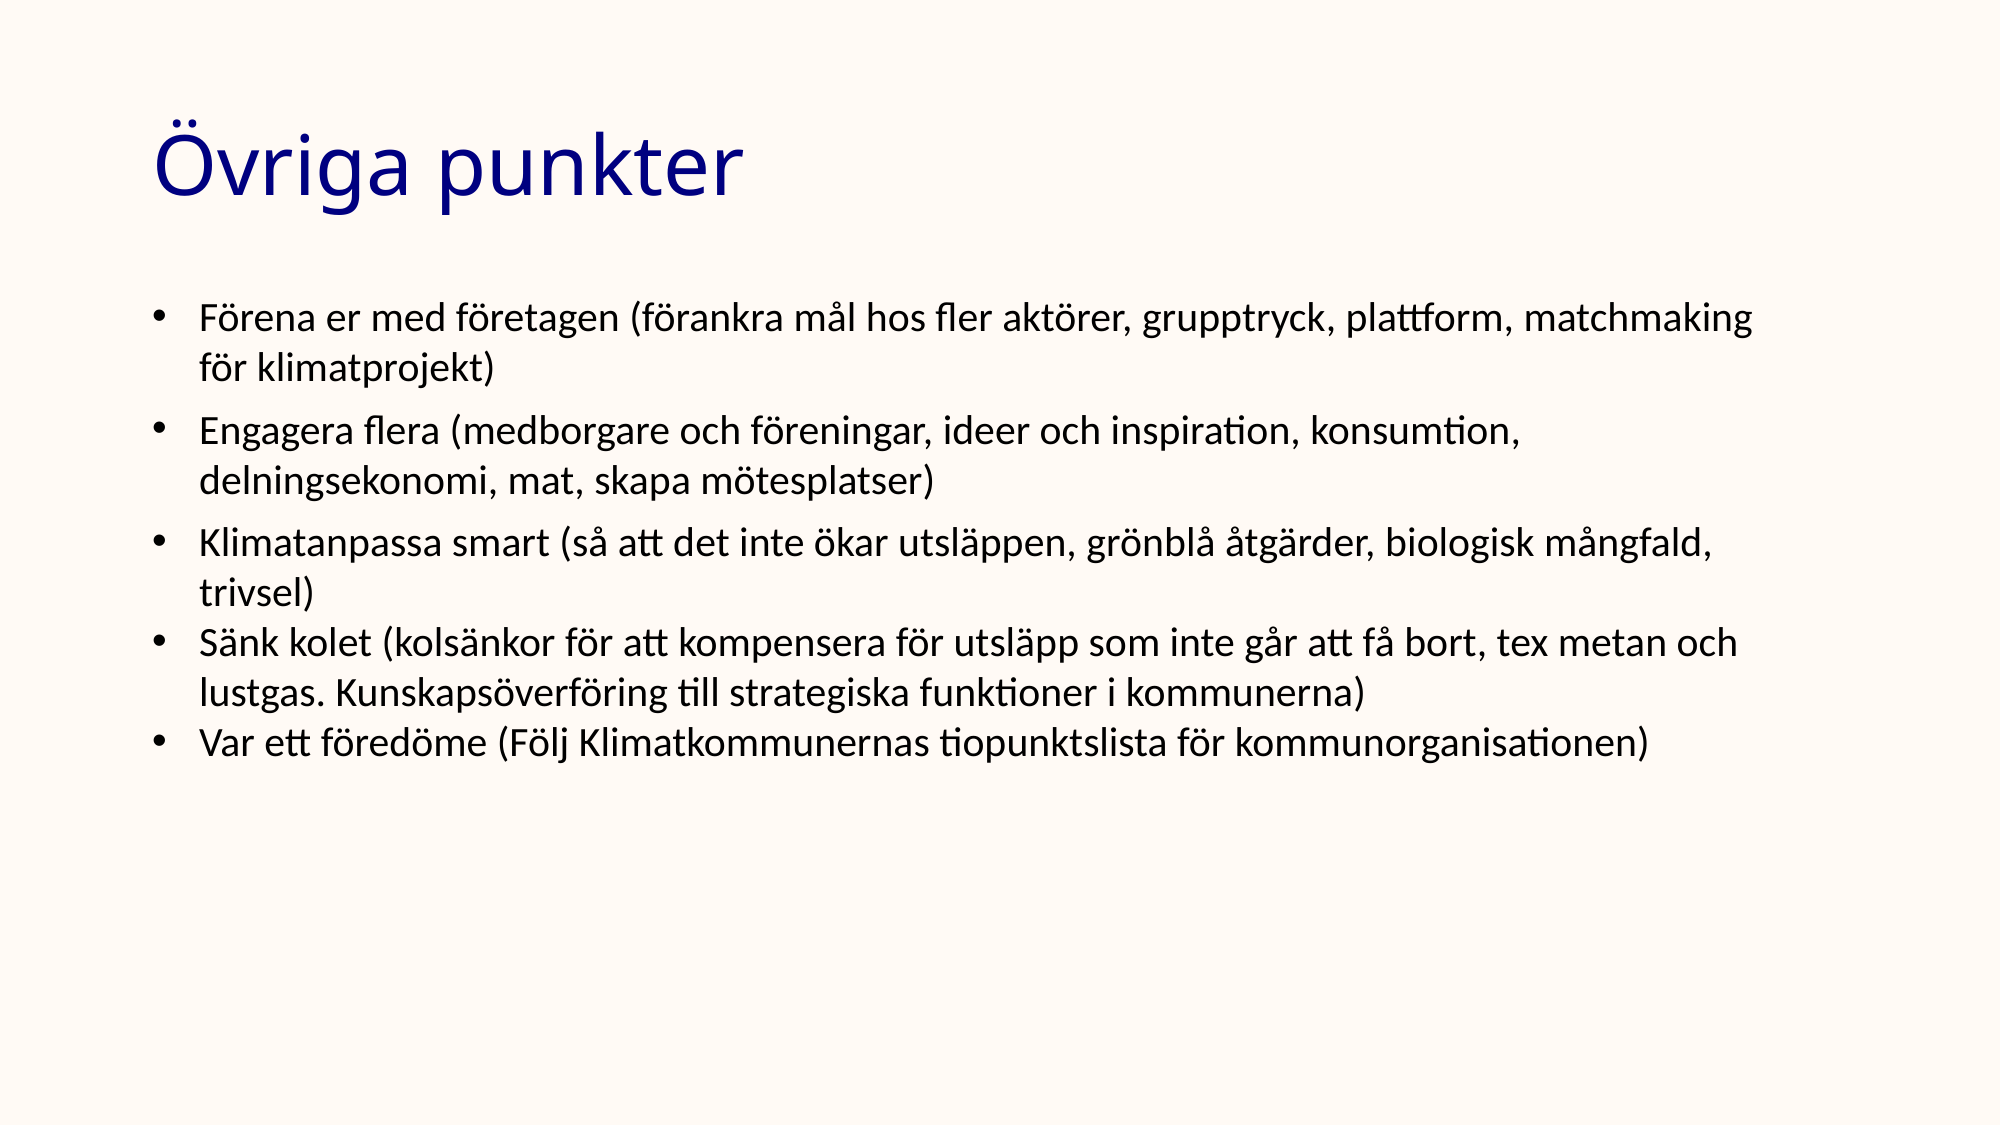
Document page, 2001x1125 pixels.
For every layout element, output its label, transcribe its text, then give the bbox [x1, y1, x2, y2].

title Övriga punkter [137, 59, 1863, 278]
text_box Förena er med företagen (förankra mål hos fler aktörer, grupptryck, plattform, matchmaking för klimatprojekt) Engagera flera (medborgare och föreningar, ideer och inspiration, konsumtion, delningsekonomi, mat, skapa mötesplatser) Klimatanpassa smart (så att det inte ökar utsläppen, grönblå åtgärder, biologisk mångfald, trivsel) Sänk kolet (kolsänkor för att kompensera för utsläpp som inte går att få bort, tex metan och lustgas. Kunskapsöverföring till strategiska funktioner i kommunerna) Var ett föredöme (Följ Klimatkommunernas tiopunktslista för kommunorganisationen) [137, 237, 1788, 913]
